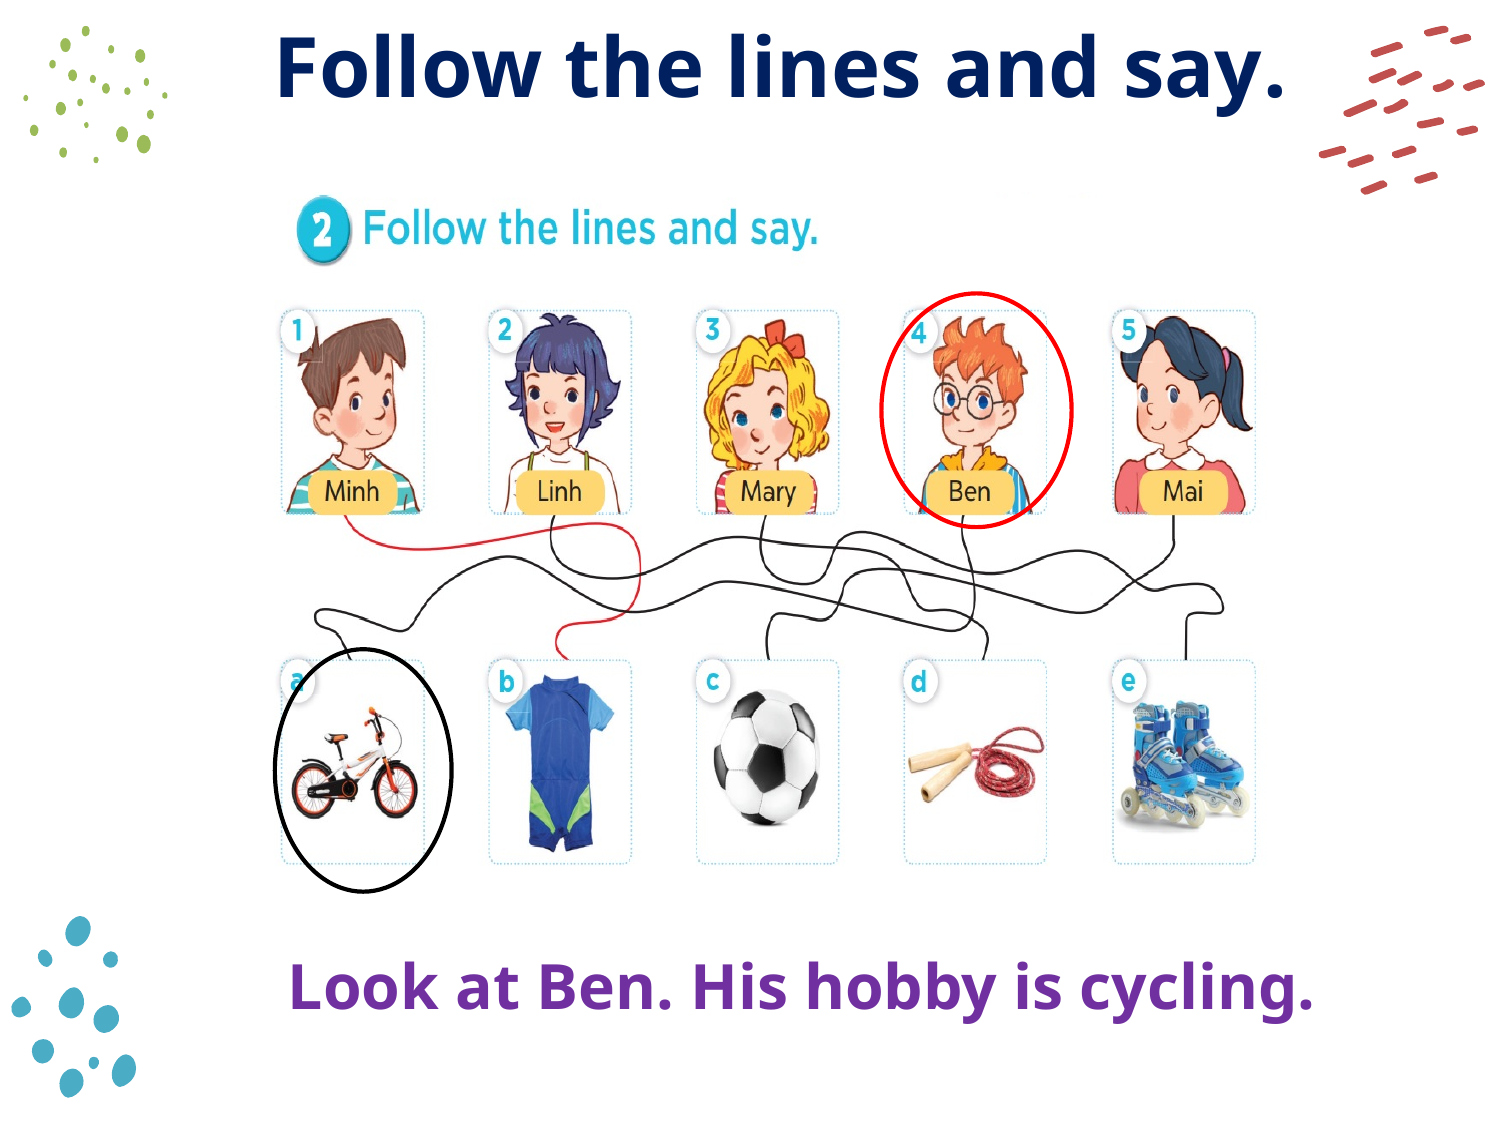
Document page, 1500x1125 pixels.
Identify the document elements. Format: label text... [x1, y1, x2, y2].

text_box Follow the lines and say. [258, 6, 1302, 122]
text_box Look at Ben. His hobby is cycling. [272, 939, 1332, 1029]
picture [274, 192, 1272, 892]
